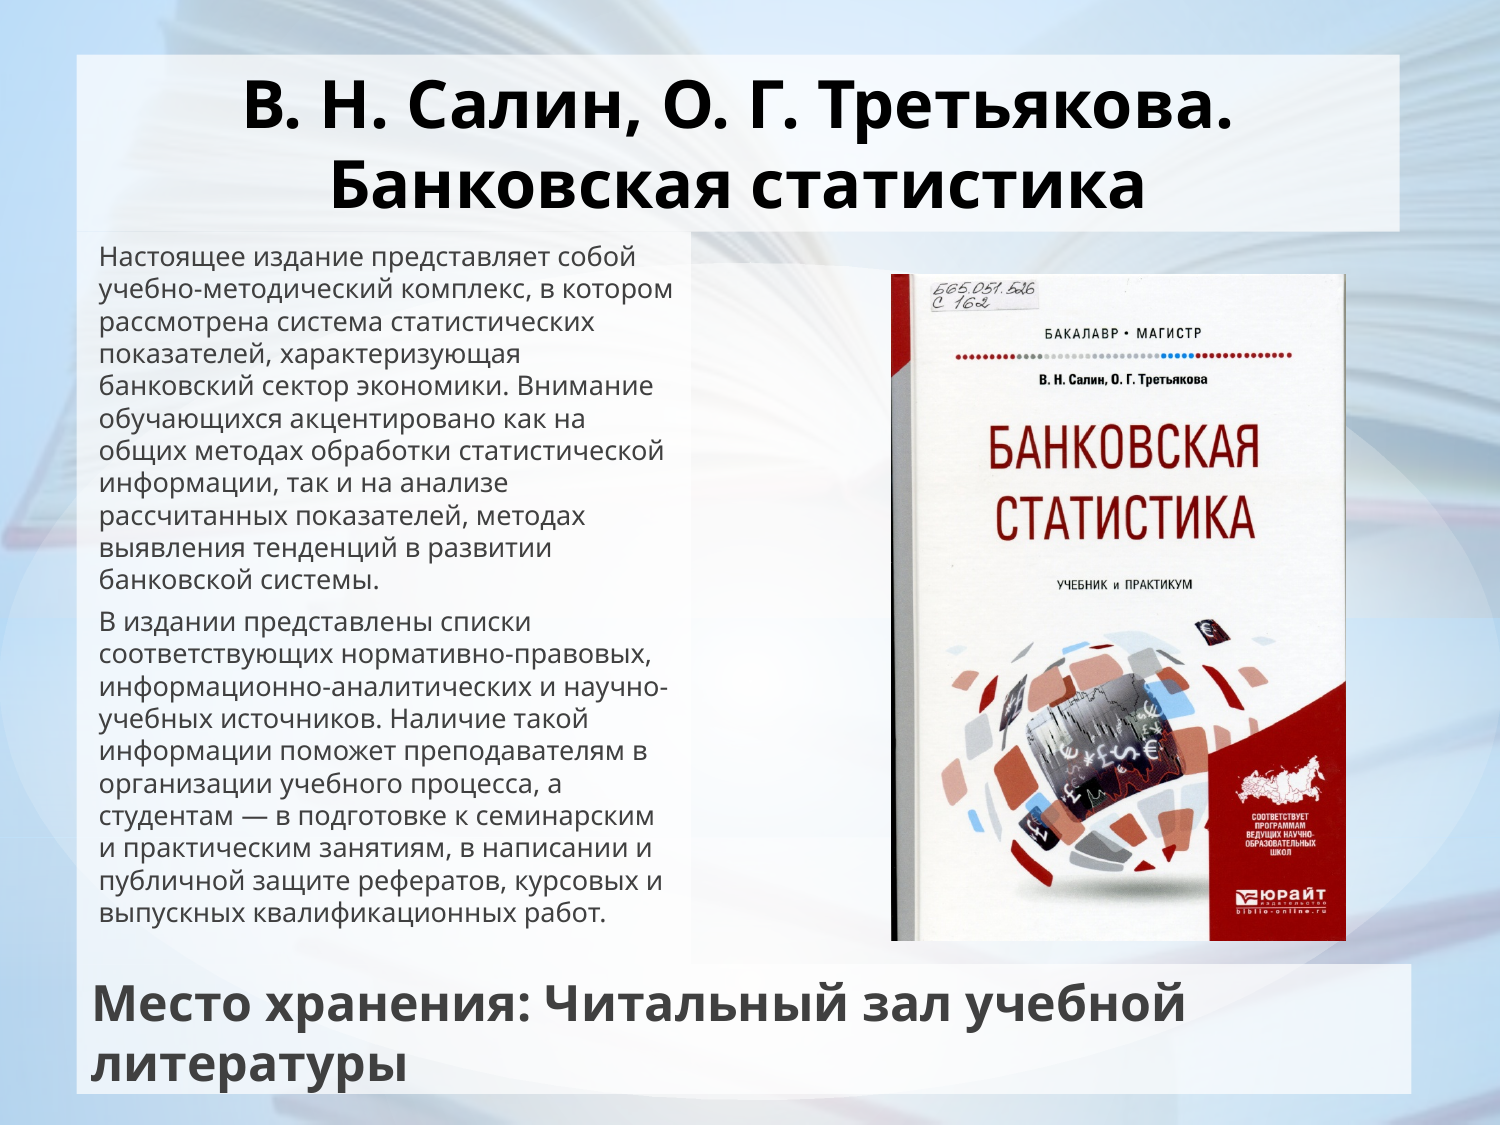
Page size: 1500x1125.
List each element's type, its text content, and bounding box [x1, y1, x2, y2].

title В. Н. Салин, О. Г. Третьякова. Банковская статистика [76, 54, 1400, 232]
list Настоящее издание представляет собой учебно-методический комплекс, в котором рассмотрена система статистических показателей, характеризующая банковский сектор экономики. Внимание обучающихся акцентировано как на общих методах обработки статистической информации, так и на анализе рассчитанных показателей, методах выявления тенденций в развитии банковской системы. В издании представлены списки соответствующих нормативно-правовых, информационно-аналитических и научно-учебных источников. Наличие такой информации поможет преподавателям в организации учебного процесса, а студентам — в подготовке к семинарским и практическим занятиям, в написании и публичной защите рефератов, курсовых и выпускных квалификационных работ. [76, 231, 691, 964]
text_box Место хранения: Читальный зал учебной литературы [76, 964, 1412, 1094]
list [891, 274, 1346, 941]
